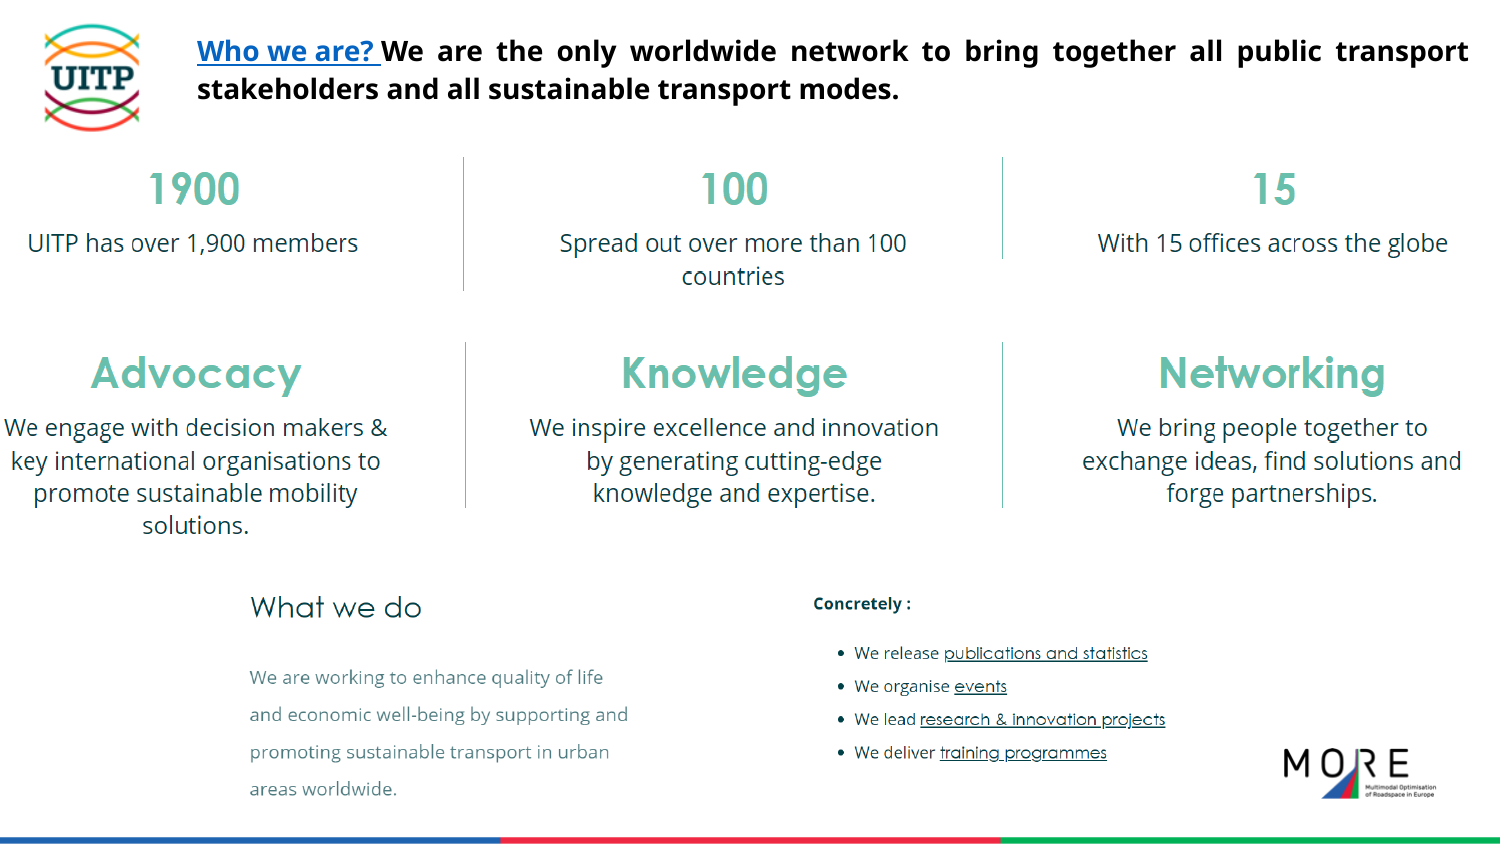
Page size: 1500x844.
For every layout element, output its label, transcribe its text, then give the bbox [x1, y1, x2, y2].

text_box Who we are? We are the only worldwide network to bring together all public transport stakeholders and all sustainable transport modes. [182, 26, 1486, 113]
picture [0, 0, 1500, 844]
